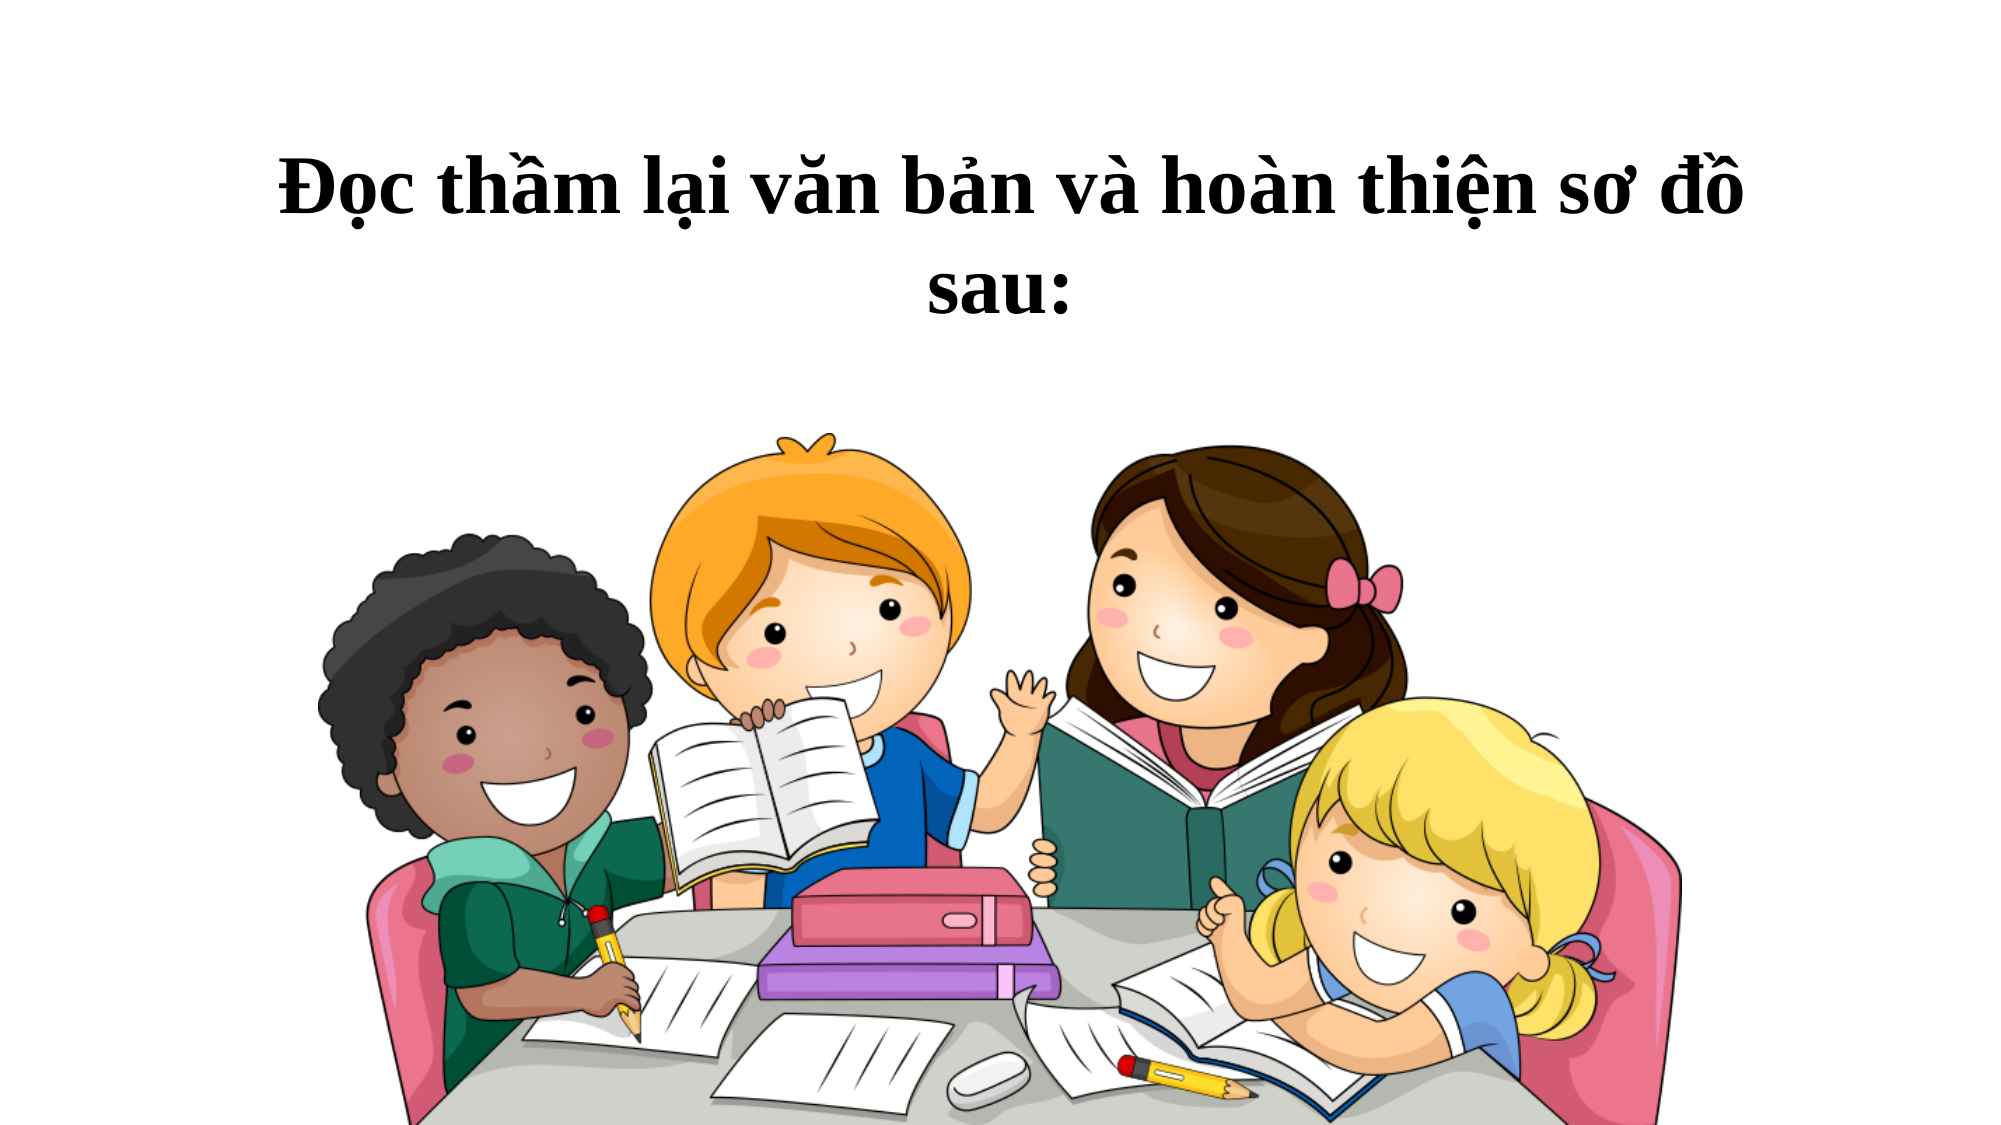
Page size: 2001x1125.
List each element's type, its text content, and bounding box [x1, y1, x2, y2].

picture [318, 433, 1682, 1125]
text_box Đọc thầm lại văn bản và hoàn thiện sơ đồ sau: [181, 122, 1843, 338]
